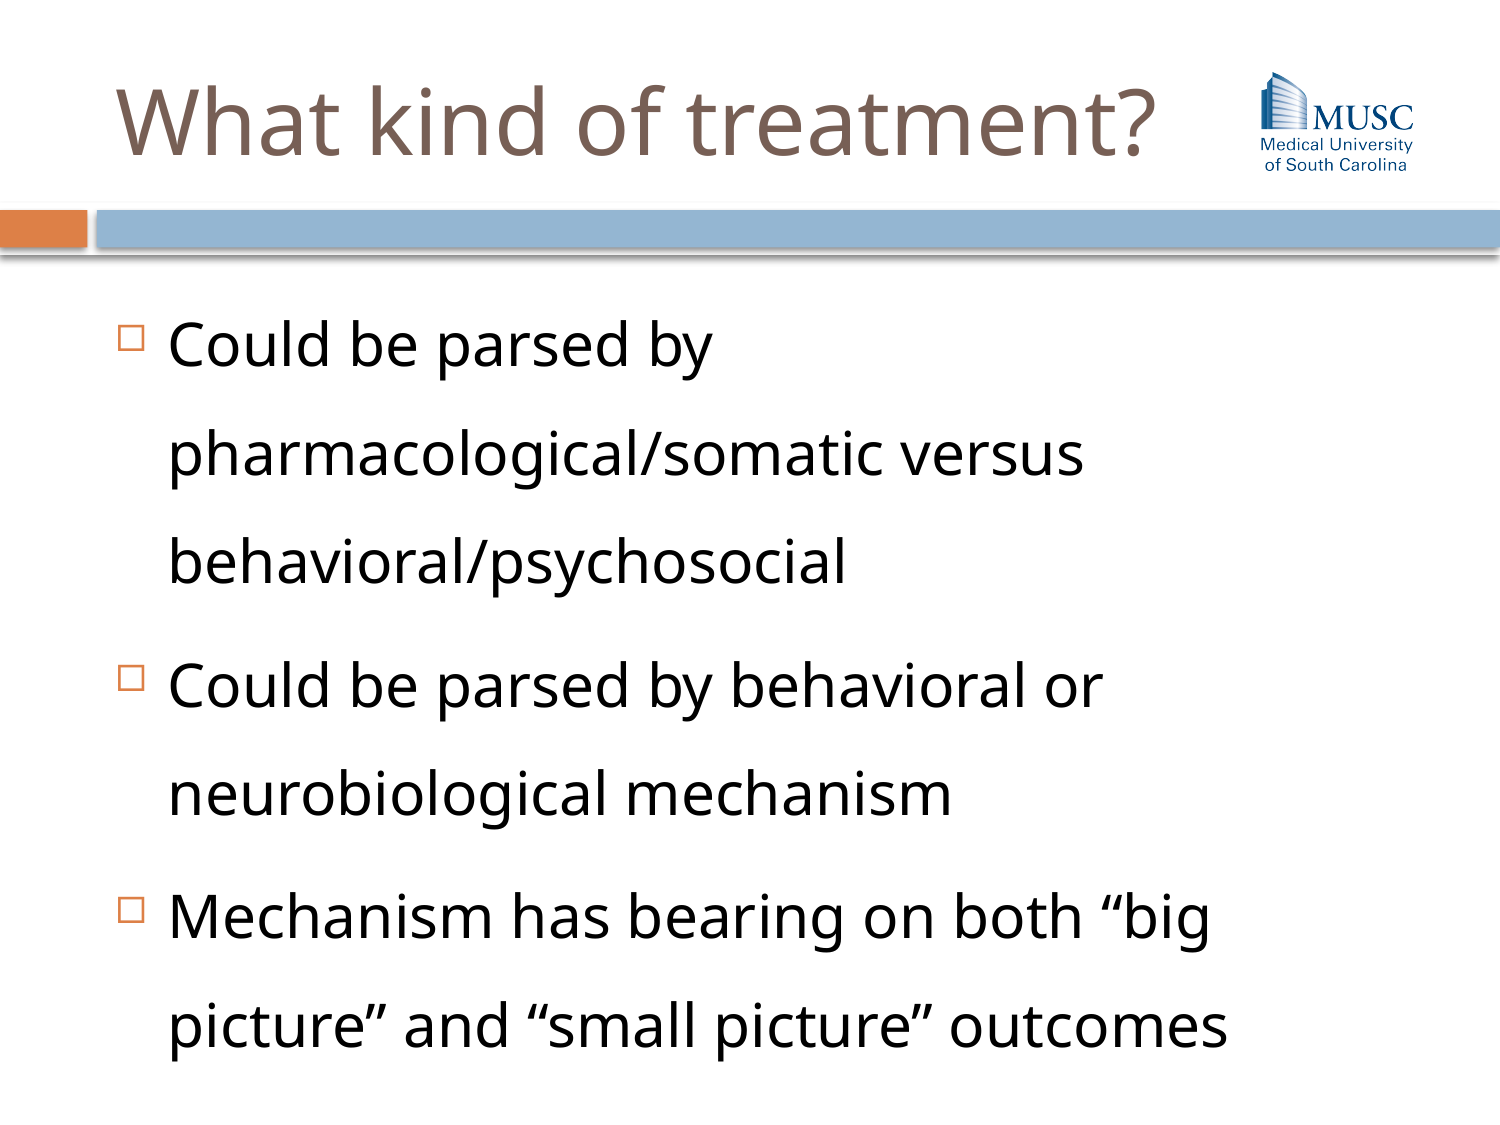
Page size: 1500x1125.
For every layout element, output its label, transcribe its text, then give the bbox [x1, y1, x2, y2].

title What kind of treatment? [100, 37, 1438, 200]
picture [1235, 53, 1439, 201]
list Could be parsed by pharmacological/somatic versus behavioral/psychosocial Could be parsed by behavioral or neurobiological mechanism Mechanism has bearing on both “big picture” and “small picture” outcomes [100, 262, 1438, 1000]
